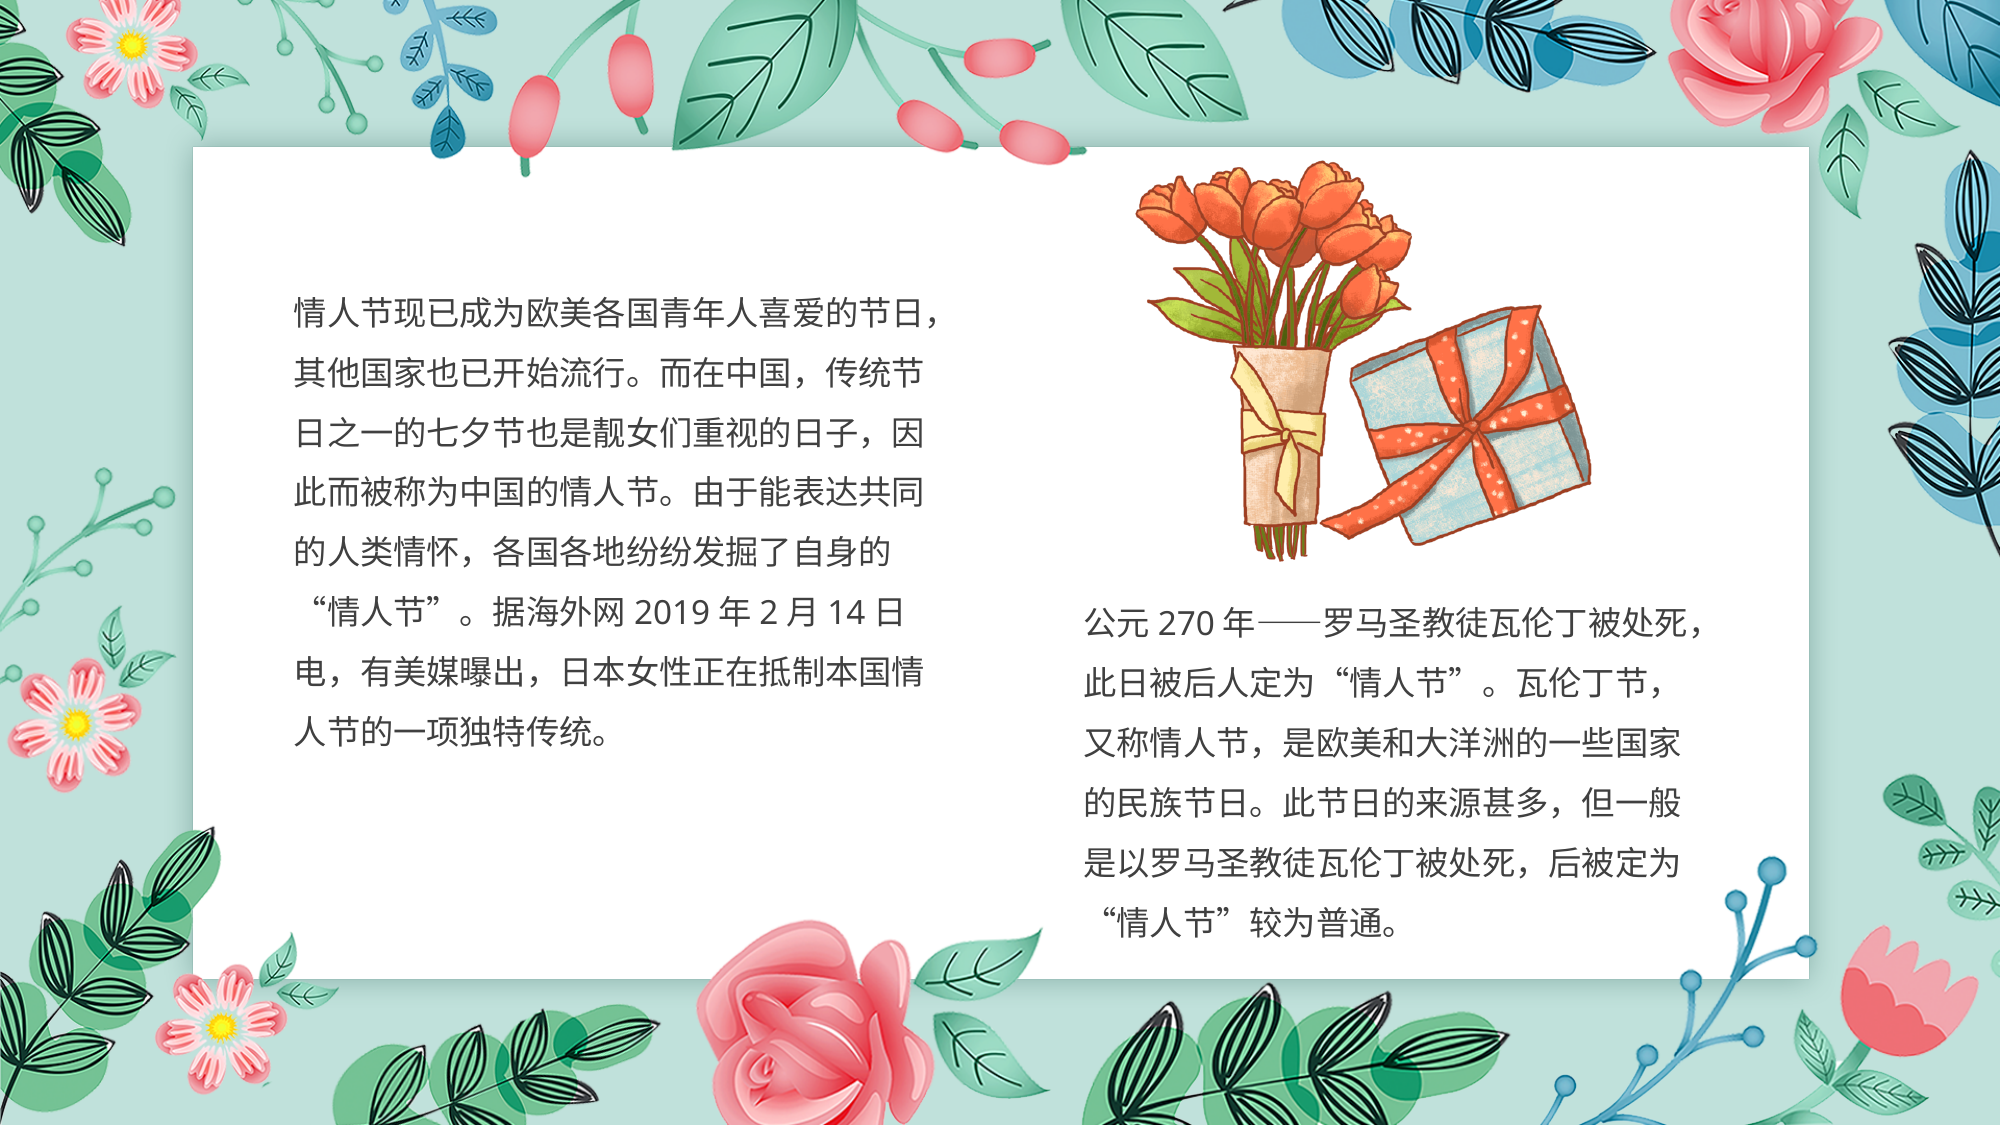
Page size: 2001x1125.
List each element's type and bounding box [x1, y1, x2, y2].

text_box [0, 0, 2000, 1125]
picture [1101, 64, 1629, 592]
picture [1543, 64, 1568, 75]
